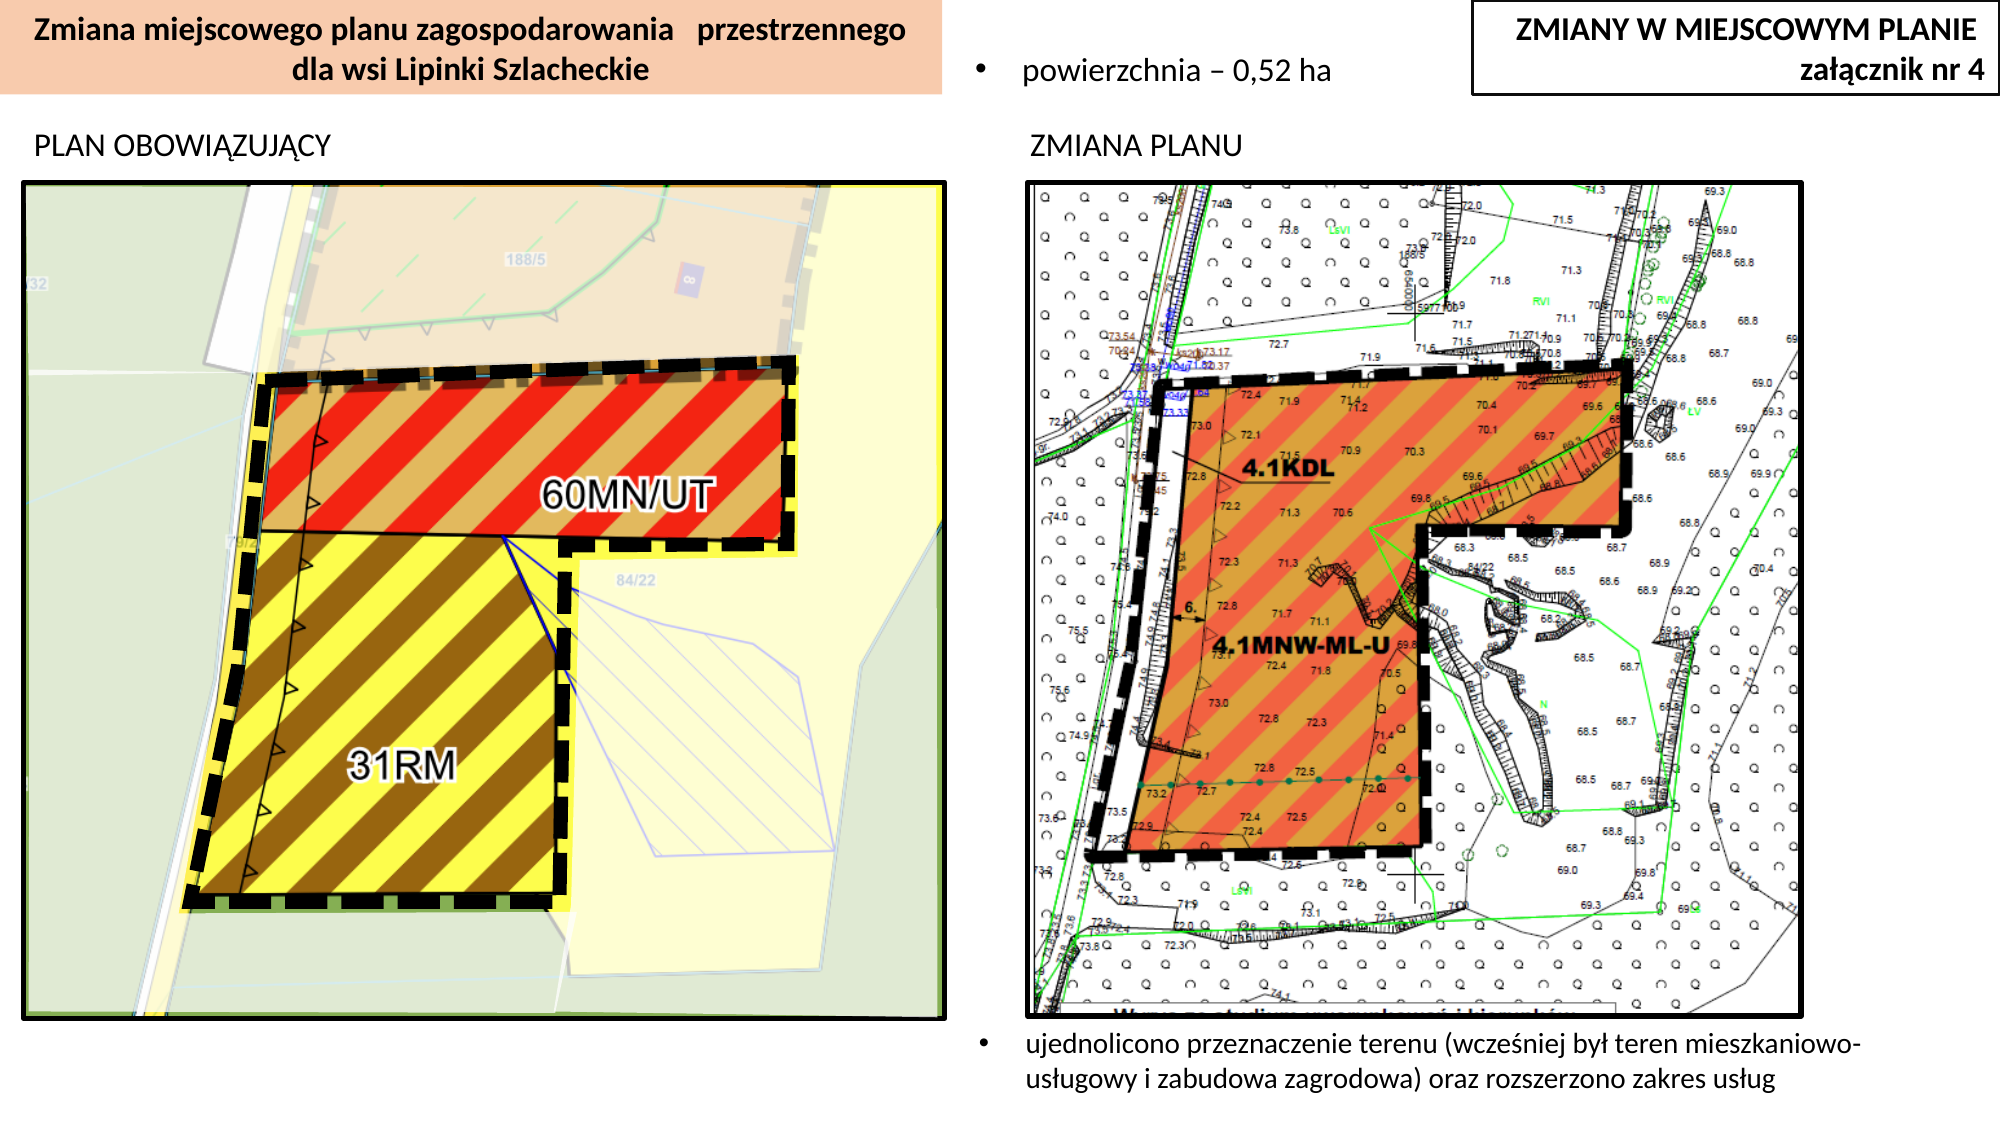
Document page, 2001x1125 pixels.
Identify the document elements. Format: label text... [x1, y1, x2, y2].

text_box powierzchnia – 0,52 ha [960, 40, 1458, 95]
text_box ZMIANY W MIEJSCOWYM PLANIE załącznik nr 4 [1472, 0, 2000, 95]
text_box ujednolicono przeznaczenie terenu (wcześniej był teren mieszkaniowo-usługowy i zabudowa zagrodowa) oraz rozszerzono zakres usług [963, 1017, 1974, 1102]
picture [1030, 184, 1799, 1014]
text_box ZMIANA PLANU [1015, 115, 1498, 171]
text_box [25, 184, 943, 1018]
text_box Zmiana miejscowego planu zagospodarowania przestrzennego dla wsi Lipinki Szlacheckie [0, 0, 943, 95]
text_box PLAN OBOWIĄZUJĄCY [19, 115, 887, 170]
